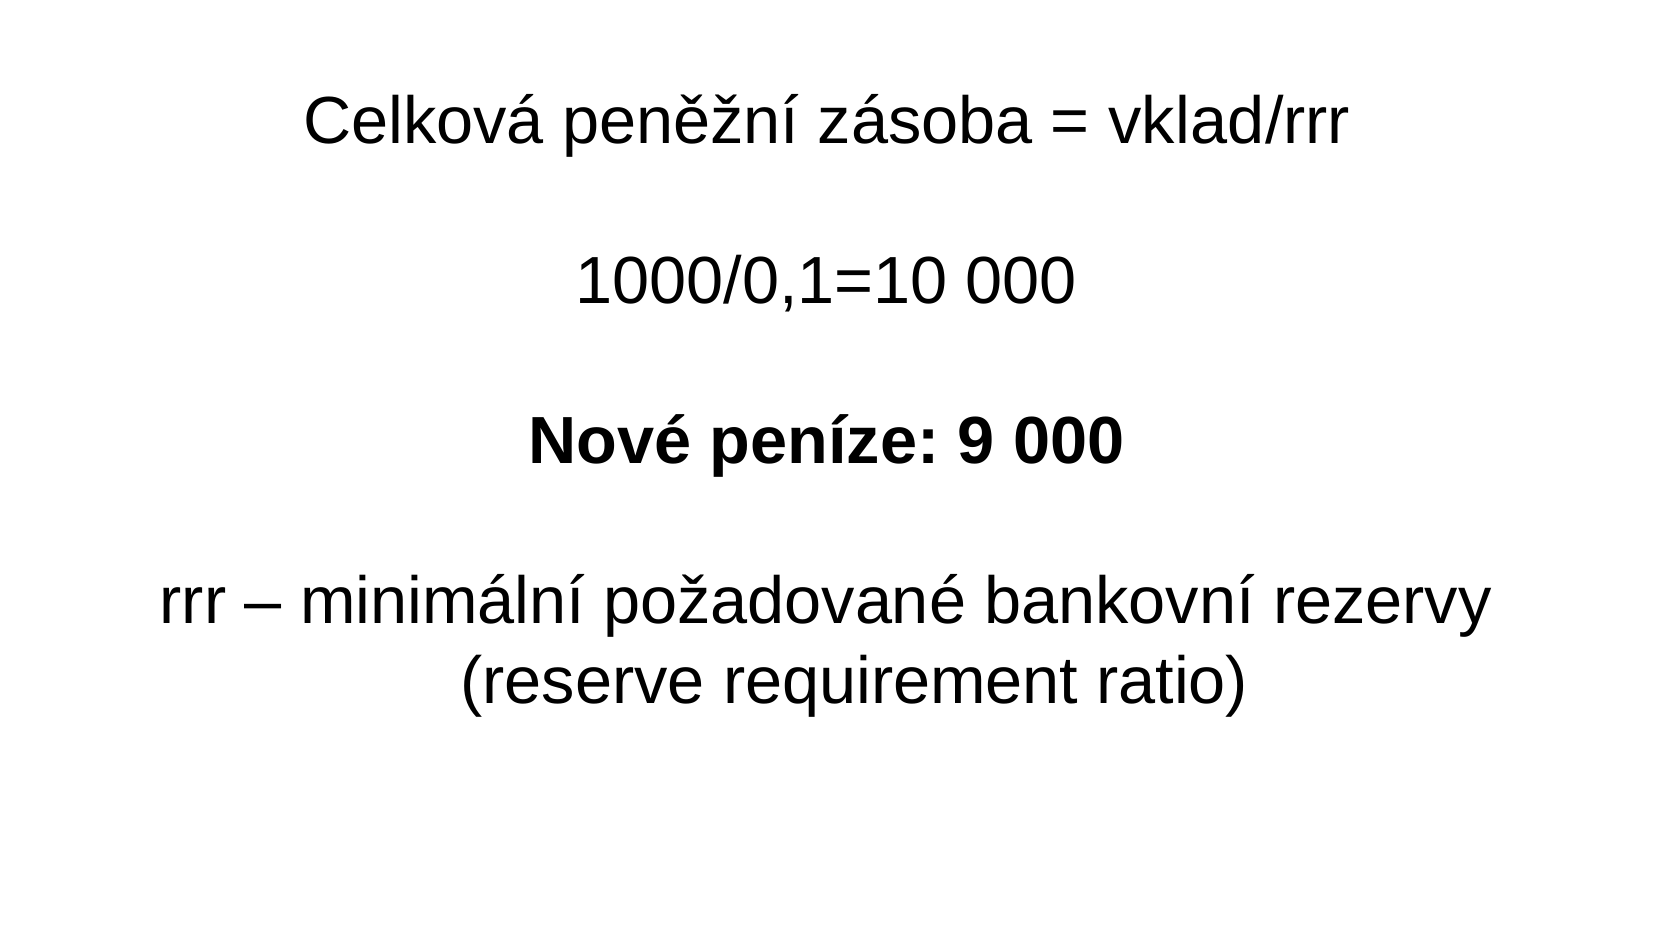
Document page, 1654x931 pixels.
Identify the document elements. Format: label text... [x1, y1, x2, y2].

text_box Celková peněžní zásoba = vklad/rrr 1000/0,1=10 000 Nové peníze: 9 000 rrr – minimální požadované bankovní rezervy (reserve requirement ratio) [82, 37, 1571, 757]
